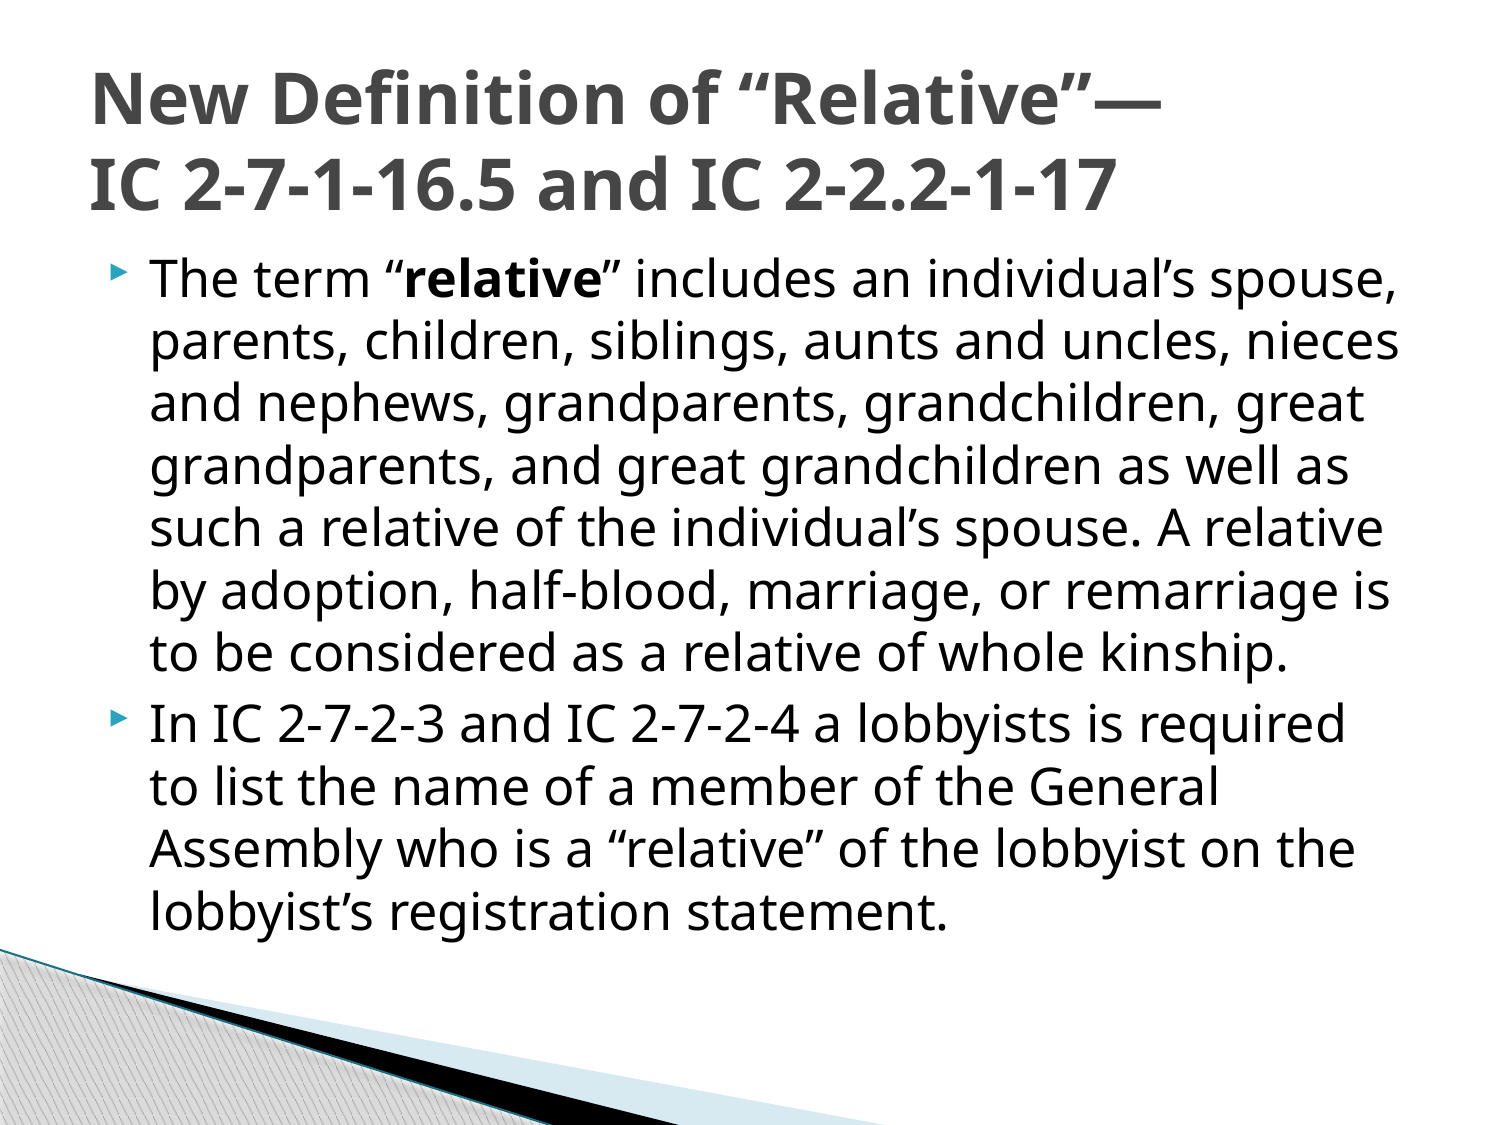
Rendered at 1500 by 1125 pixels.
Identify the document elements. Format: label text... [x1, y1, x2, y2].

title New Definition of “Relative”— IC 2-7-1-16.5 and IC 2-2.2-1-17 [75, 45, 1425, 233]
list The term “relative” includes an individual’s spouse, parents, children, siblings, aunts and uncles, nieces and nephews, grandparents, grandchildren, great grandparents, and great grandchildren as well as such a relative of the individual’s spouse. A relative by adoption, half-blood, marriage, or remarriage is to be considered as a relative of whole kinship. In IC 2-7-2-3 and IC 2-7-2-4 a lobbyists is required to list the name of a member of the General Assembly who is a “relative” of the lobbyist on the lobbyist’s registration statement. [75, 237, 1425, 1025]
